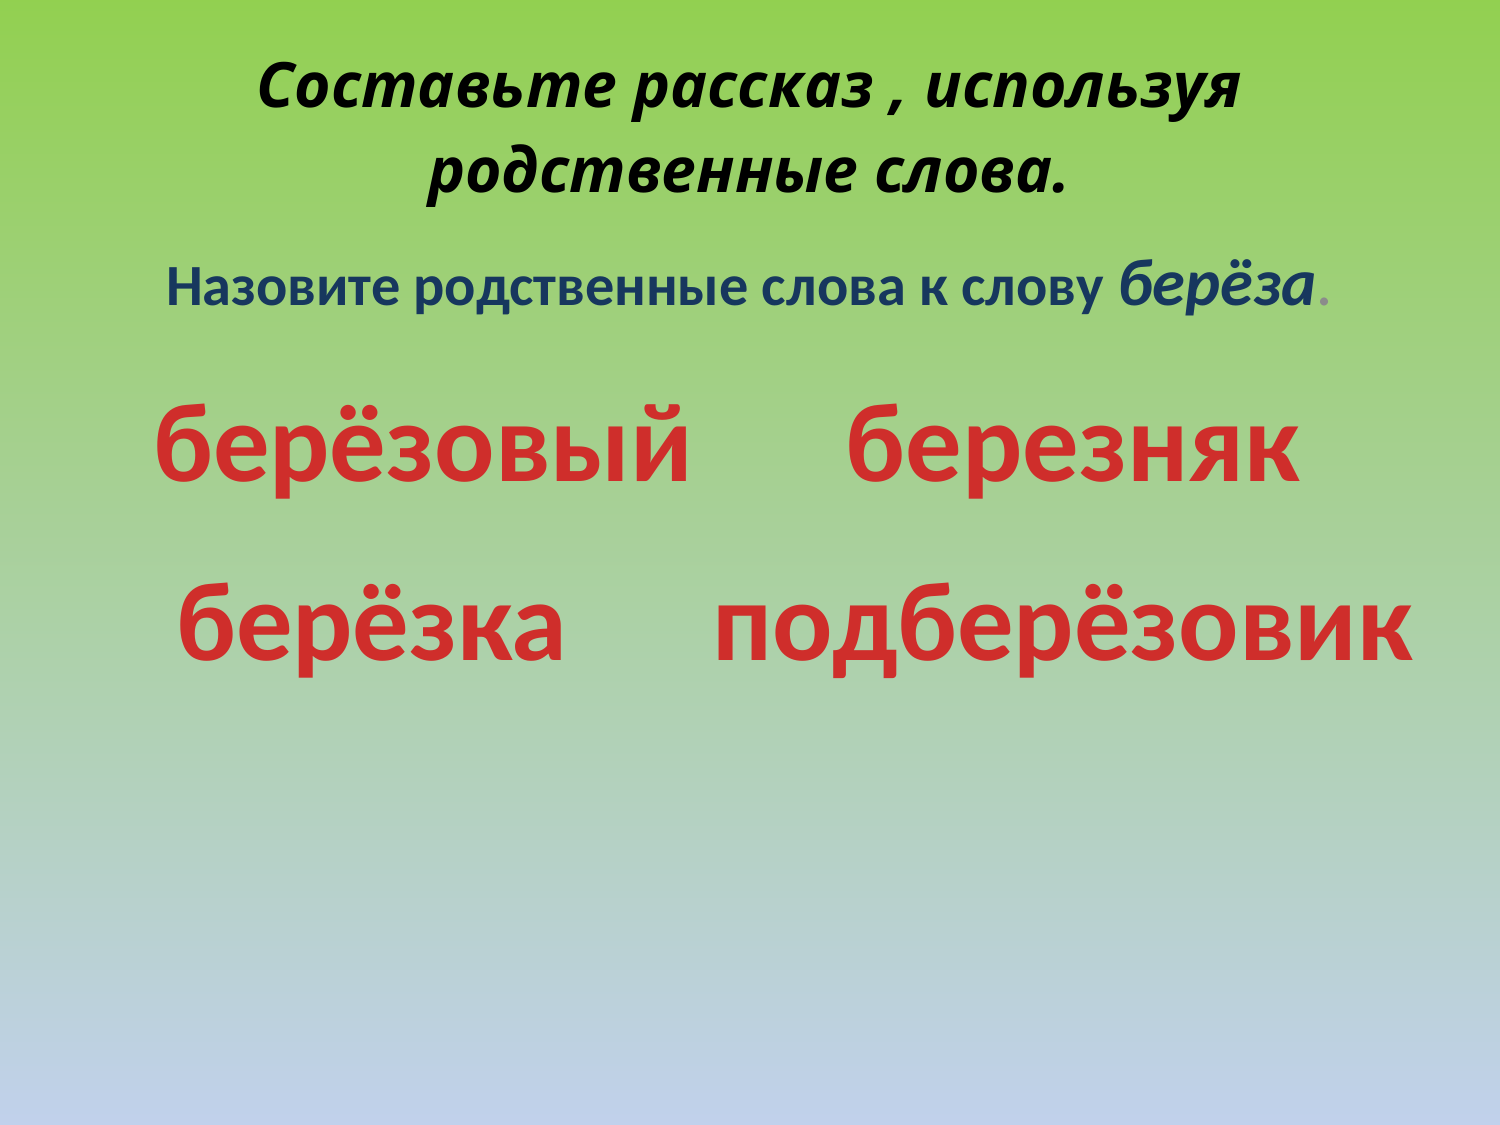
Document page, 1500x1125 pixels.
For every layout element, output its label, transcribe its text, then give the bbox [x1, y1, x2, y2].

text_box березняк [830, 361, 1316, 512]
subtitle Назовите родственные слова к слову берёза. [53, 231, 1447, 335]
text_box берёзовый [138, 361, 709, 512]
text_box подберёзовик [655, 540, 1471, 691]
text_box берёзка [161, 540, 583, 691]
title Составьте рассказ , используя родственные слова. [112, 30, 1388, 220]
